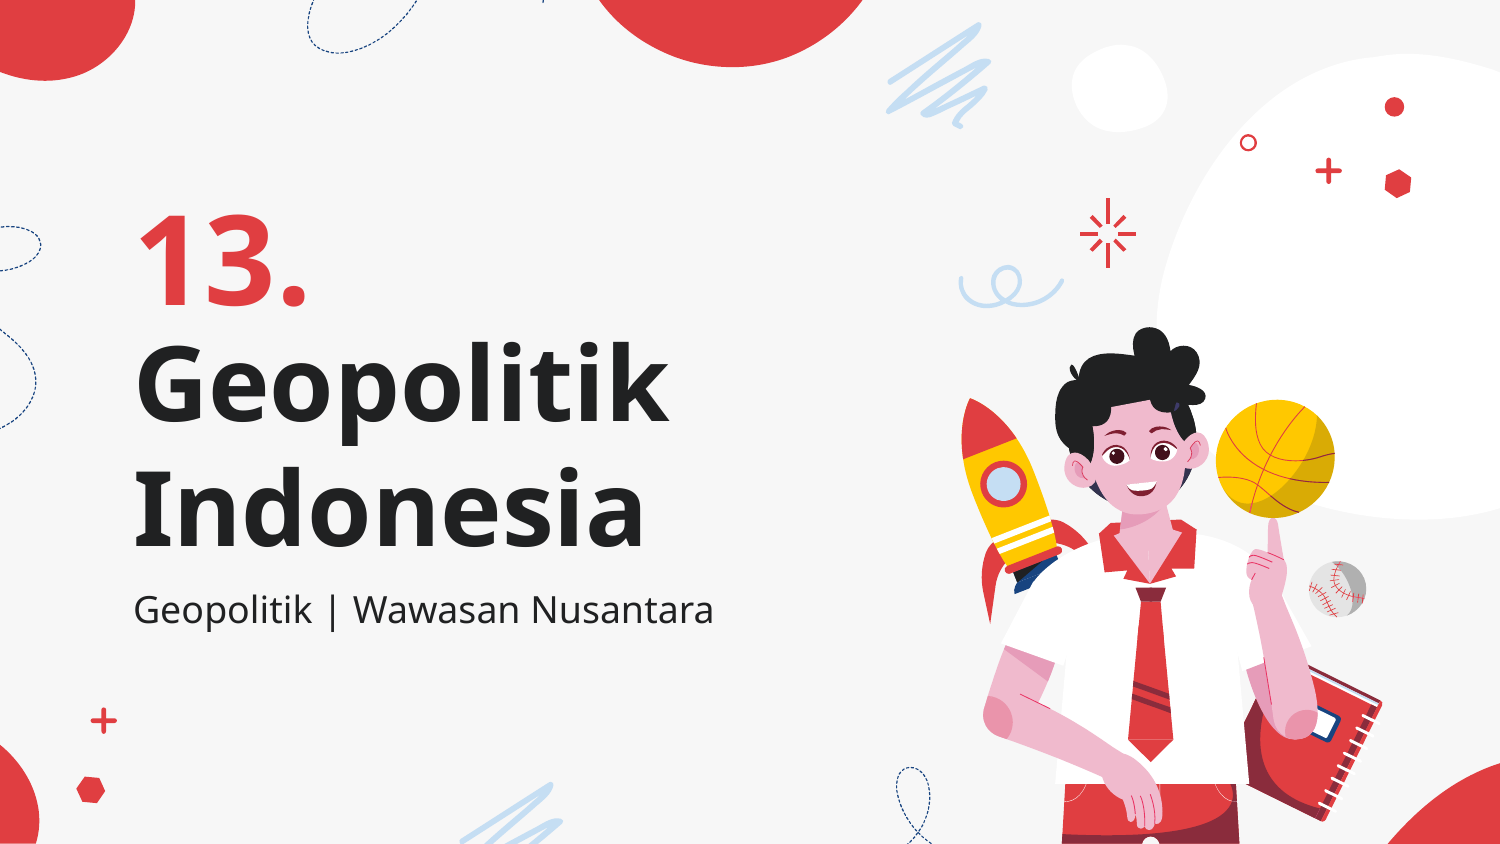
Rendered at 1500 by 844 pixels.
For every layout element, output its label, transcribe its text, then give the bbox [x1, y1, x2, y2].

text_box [1079, 198, 1137, 269]
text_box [957, 326, 1384, 844]
title Geopolitik Indonesia [118, 333, 950, 552]
title 13. [118, 198, 950, 314]
text_box [958, 264, 1064, 309]
subtitle Geopolitik | Wawasan Nusantara [118, 572, 950, 646]
